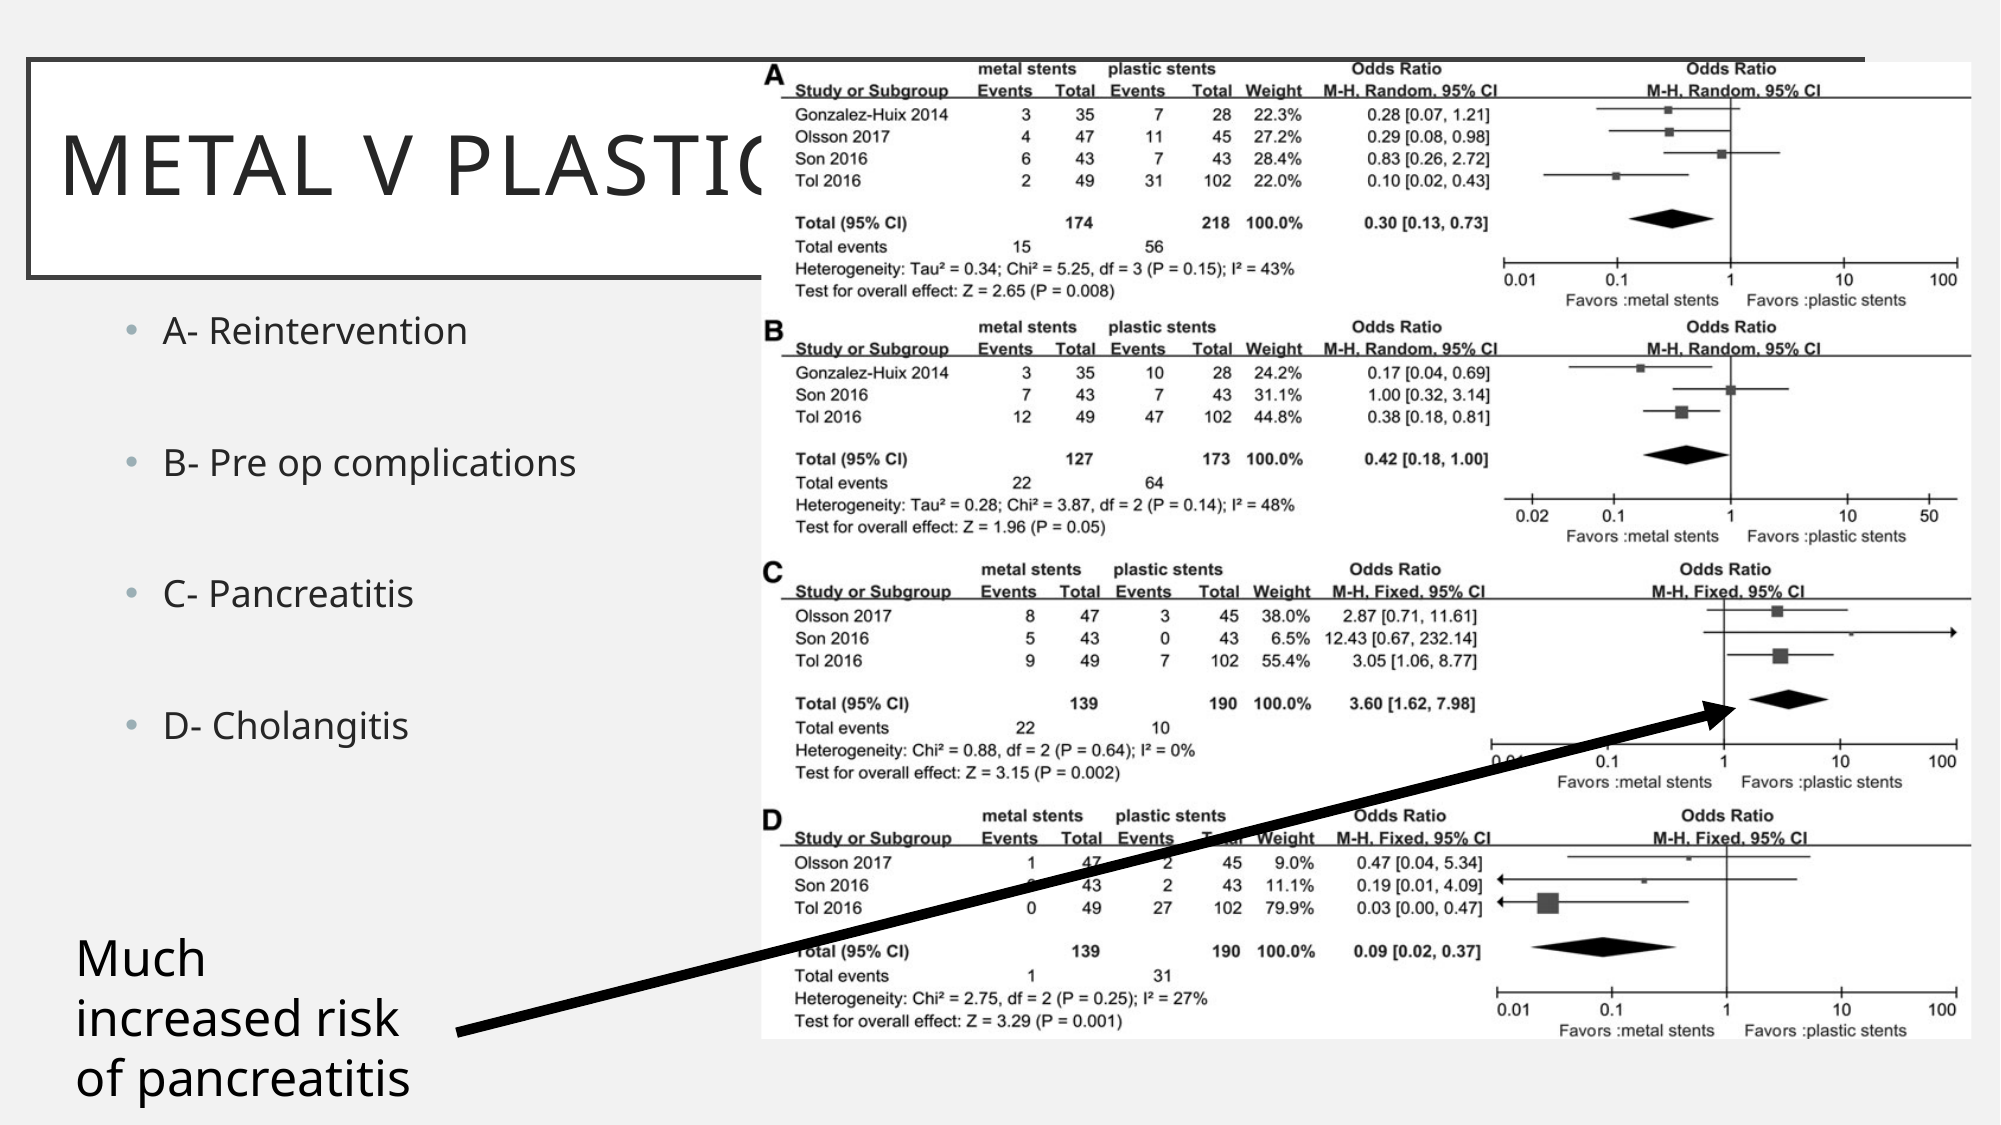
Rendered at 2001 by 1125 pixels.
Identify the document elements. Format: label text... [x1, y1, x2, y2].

text_box Much increased risk of pancreatitis [61, 919, 448, 1115]
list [761, 62, 1972, 1039]
list A- Reintervention B- Pre op complications C- Pancreatitis D- Cholangitis [110, 299, 761, 1014]
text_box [456, 708, 1737, 1033]
title Metal v Plastic stents [26, 57, 1865, 280]
